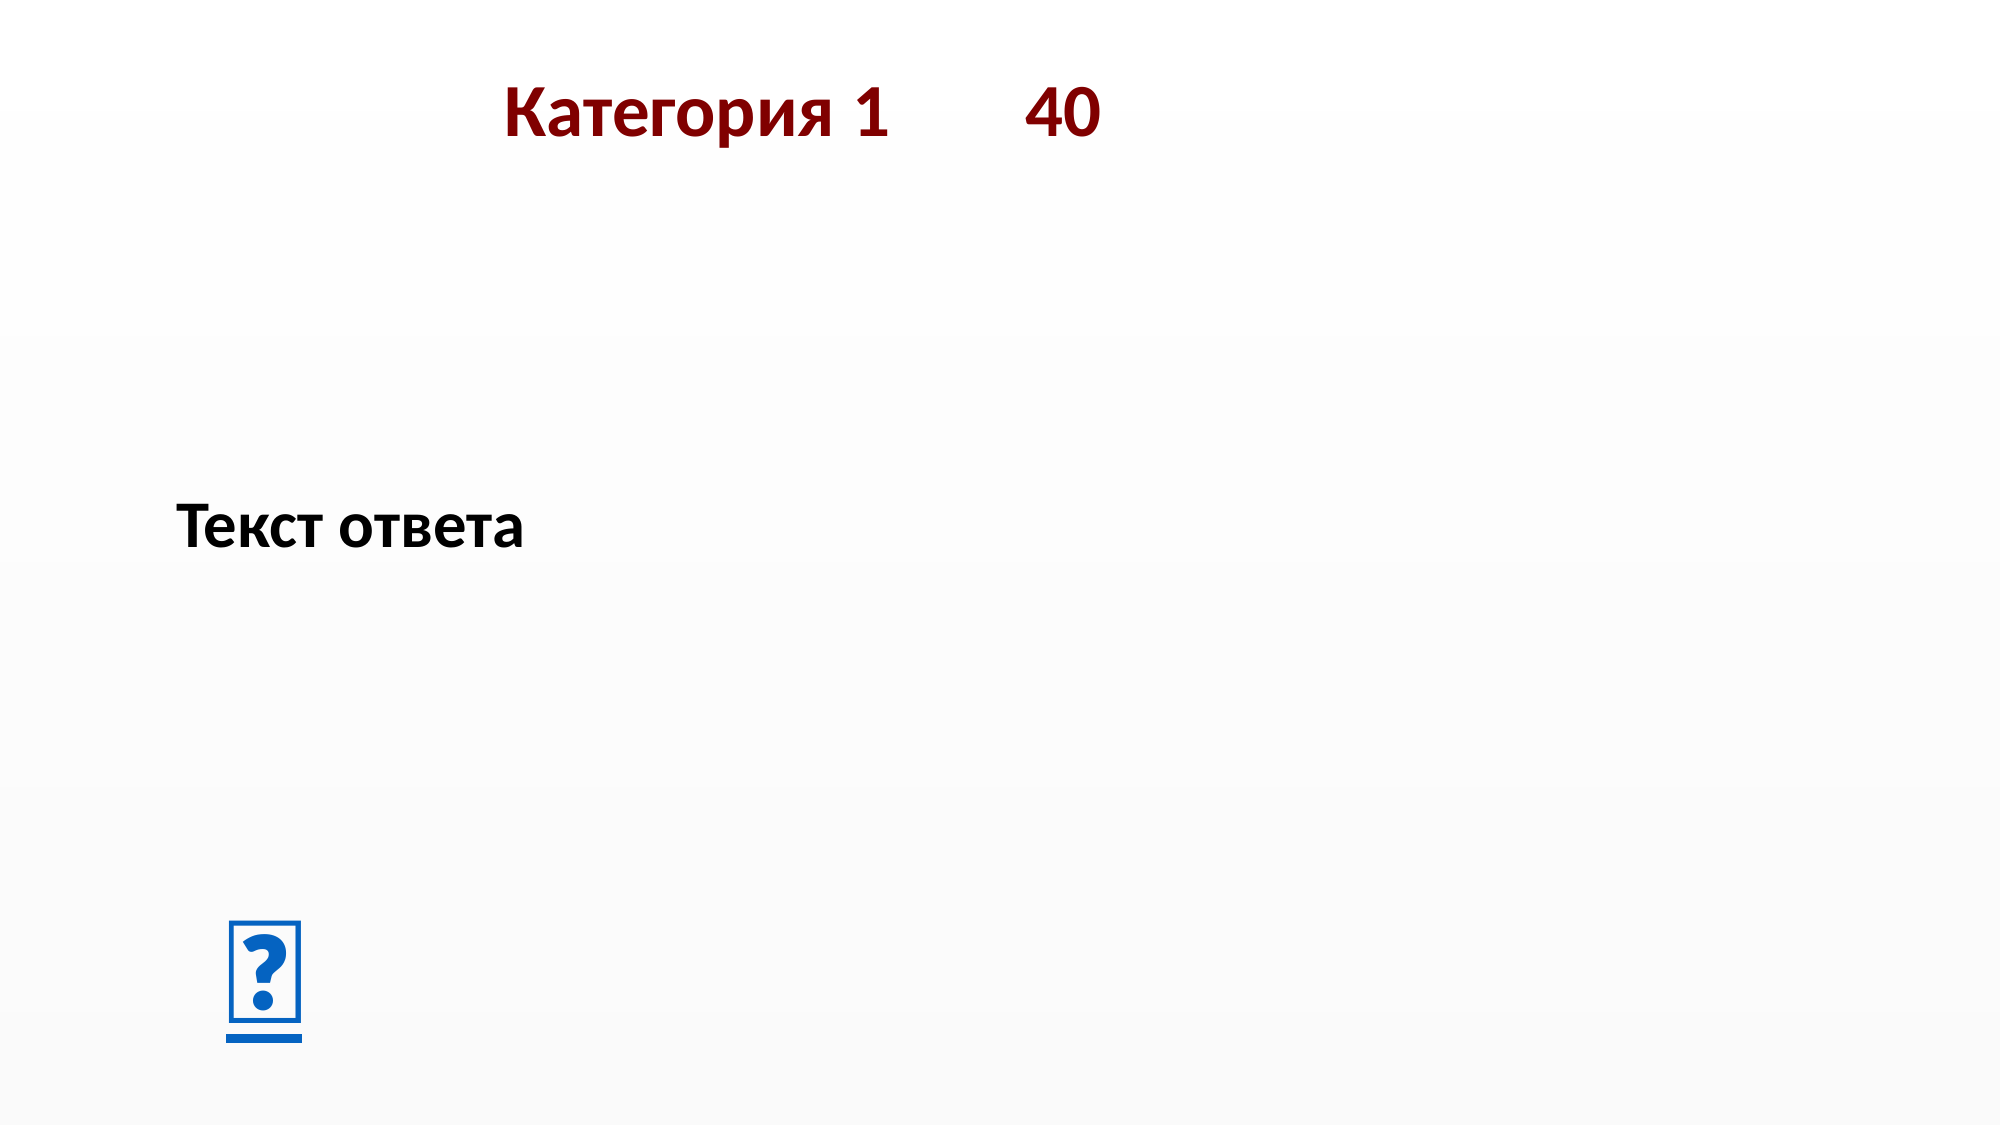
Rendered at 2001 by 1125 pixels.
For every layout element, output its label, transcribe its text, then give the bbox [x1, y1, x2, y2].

text_box Категория 1 40 [489, 53, 1118, 159]
text_box Текст ответа [161, 473, 1869, 569]
text_box  [211, 866, 318, 1062]
